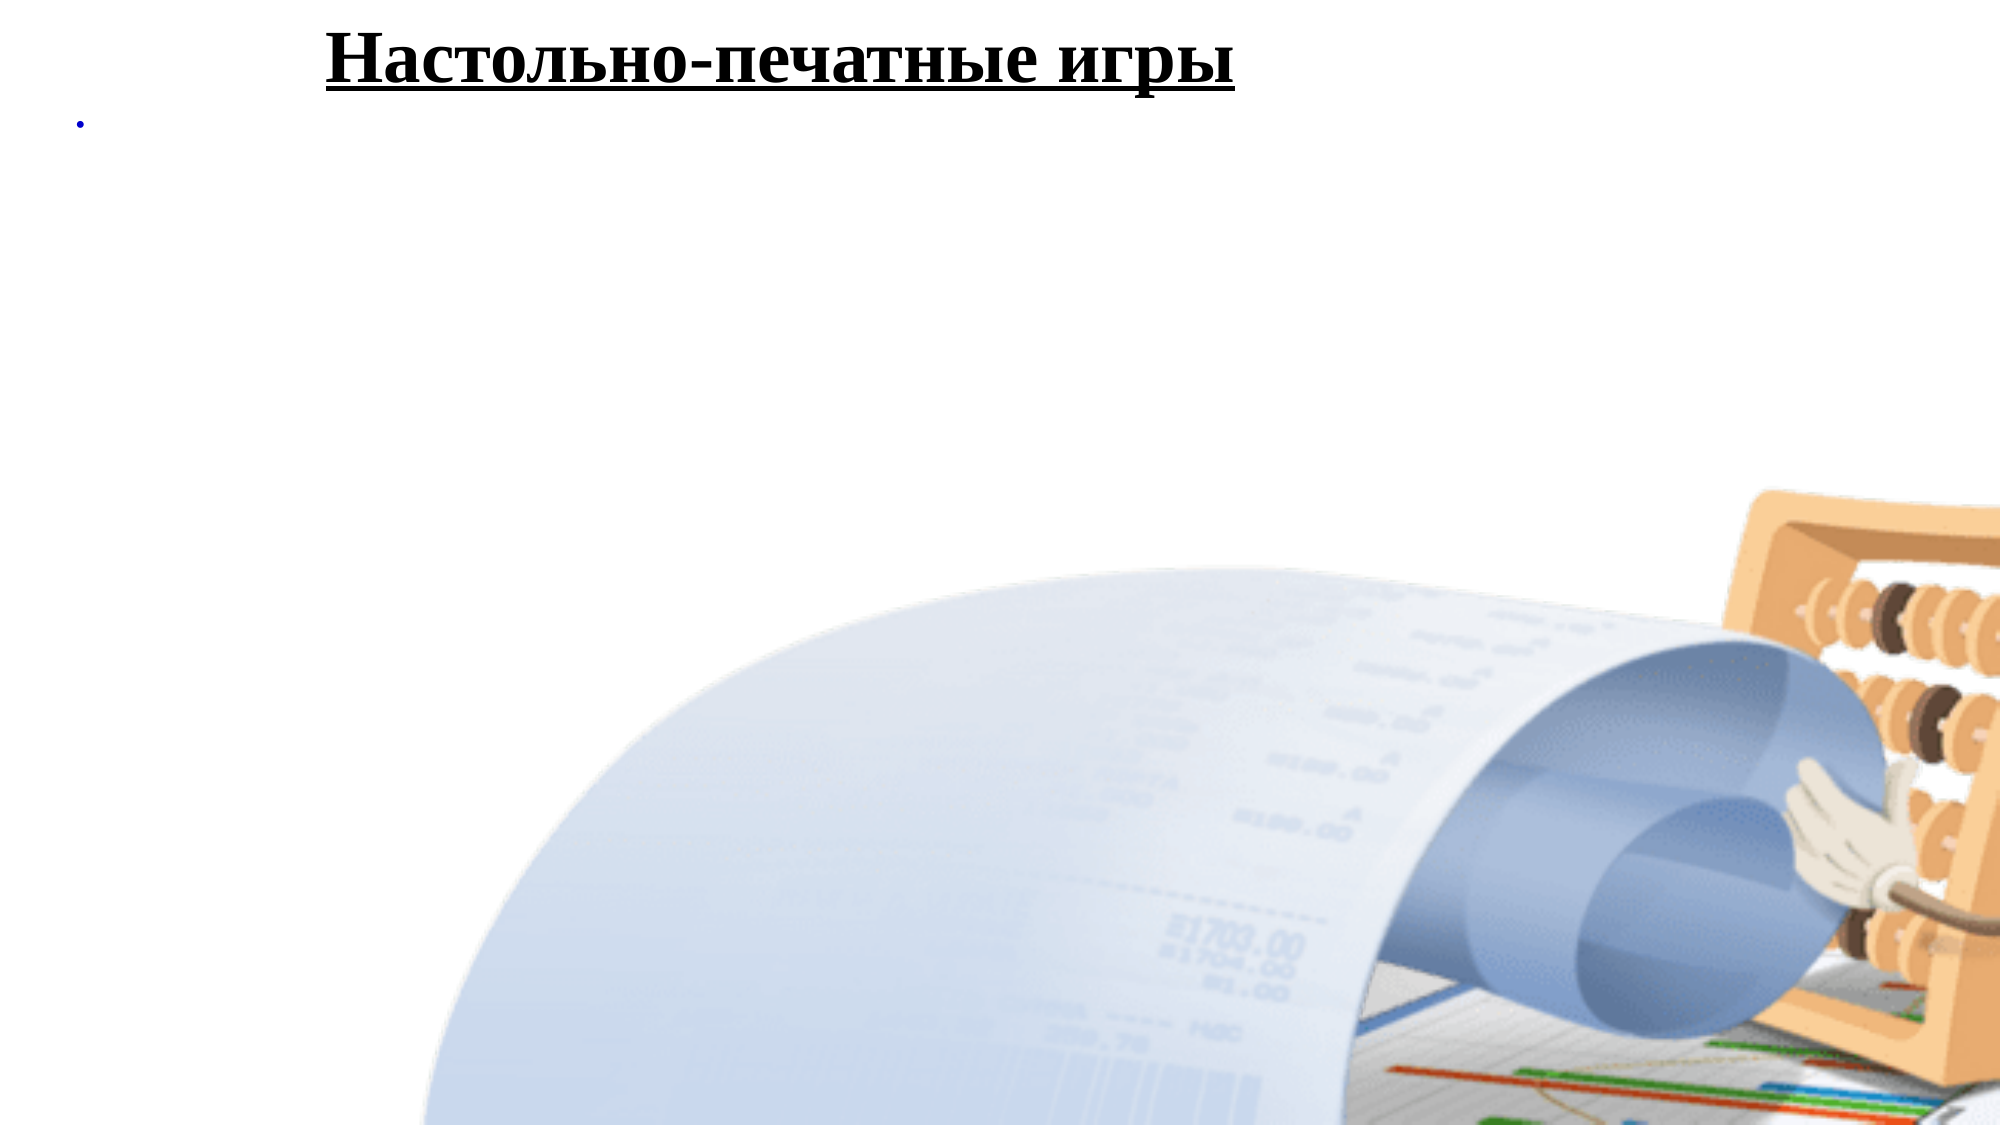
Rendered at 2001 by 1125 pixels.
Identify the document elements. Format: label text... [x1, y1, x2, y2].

text_box . [59, 62, 1962, 147]
text_box Настольно-печатные игры [311, 0, 1251, 62]
picture [0, 151, 2000, 1125]
